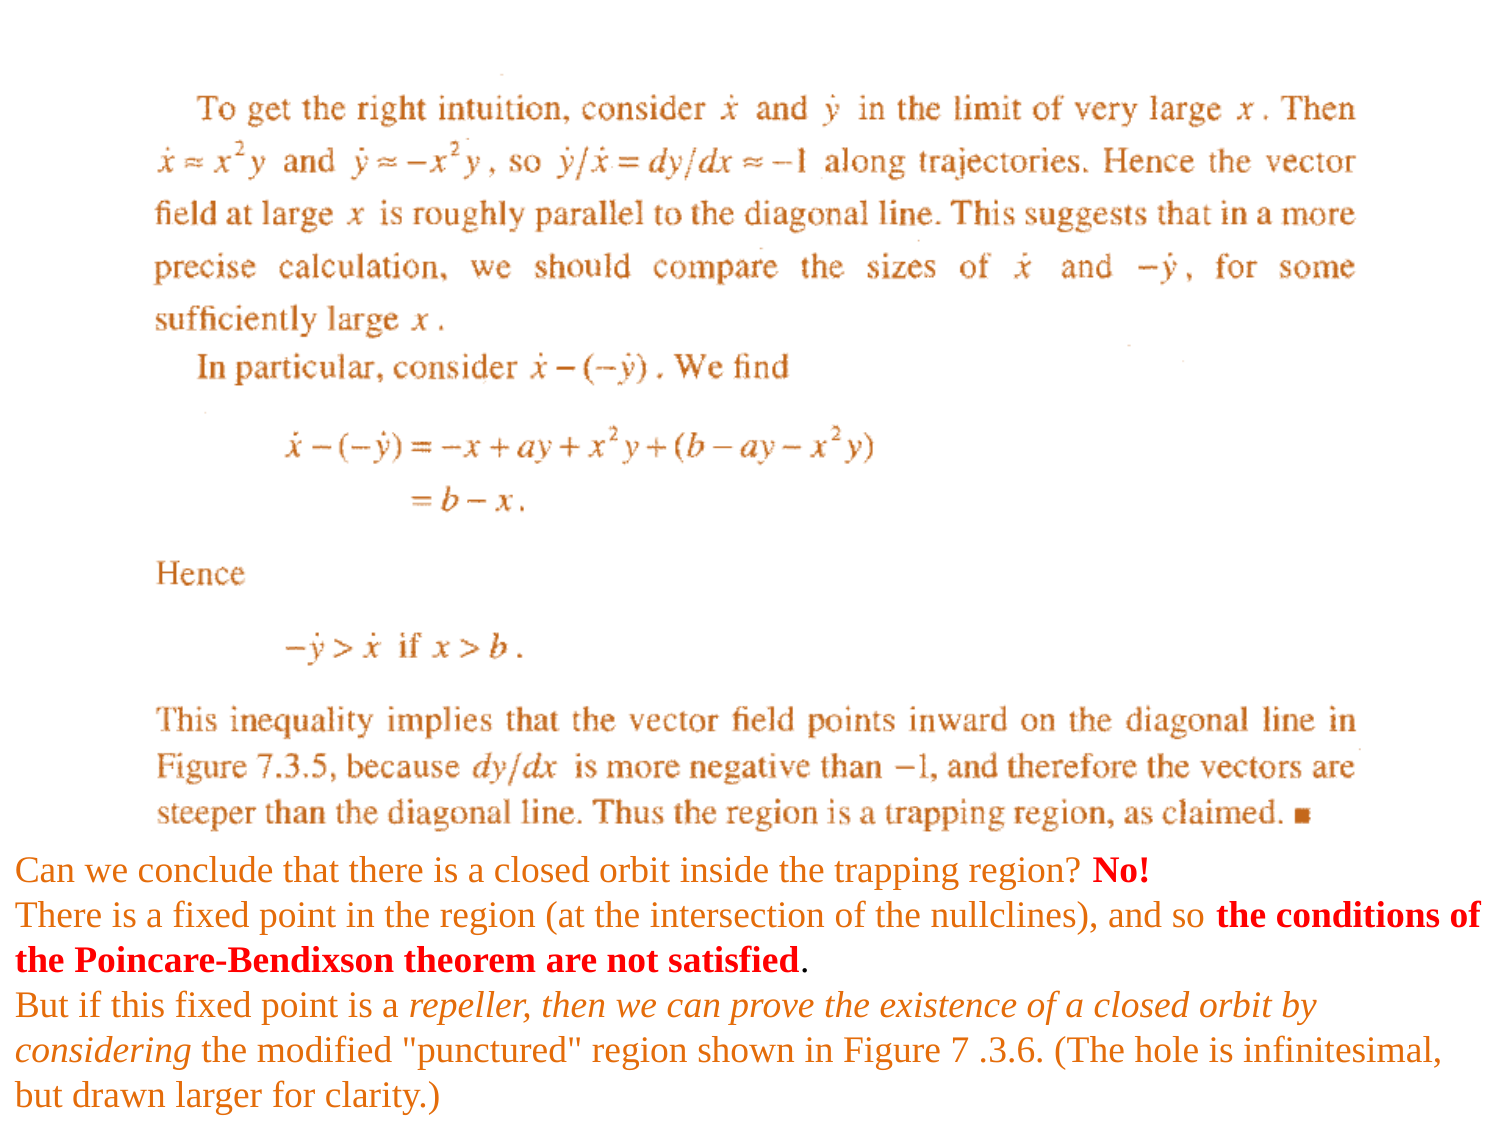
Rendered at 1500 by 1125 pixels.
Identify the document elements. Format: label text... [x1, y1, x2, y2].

text_box Can we conclude that there is a closed orbit inside the trapping region? No! There is a fixed point in the region (at the intersection of the nullclines), and so the conditions of the Poincare-Bendixson theorem are not satisfied. But if this fixed point is a repeller, then we can prove the existence of a closed orbit by considering the modified "punctured" region shown in Figure 7 .3.6. (The hole is infinitesimal, but drawn larger for clarity.) [0, 837, 1500, 1123]
picture [125, 68, 1375, 838]
